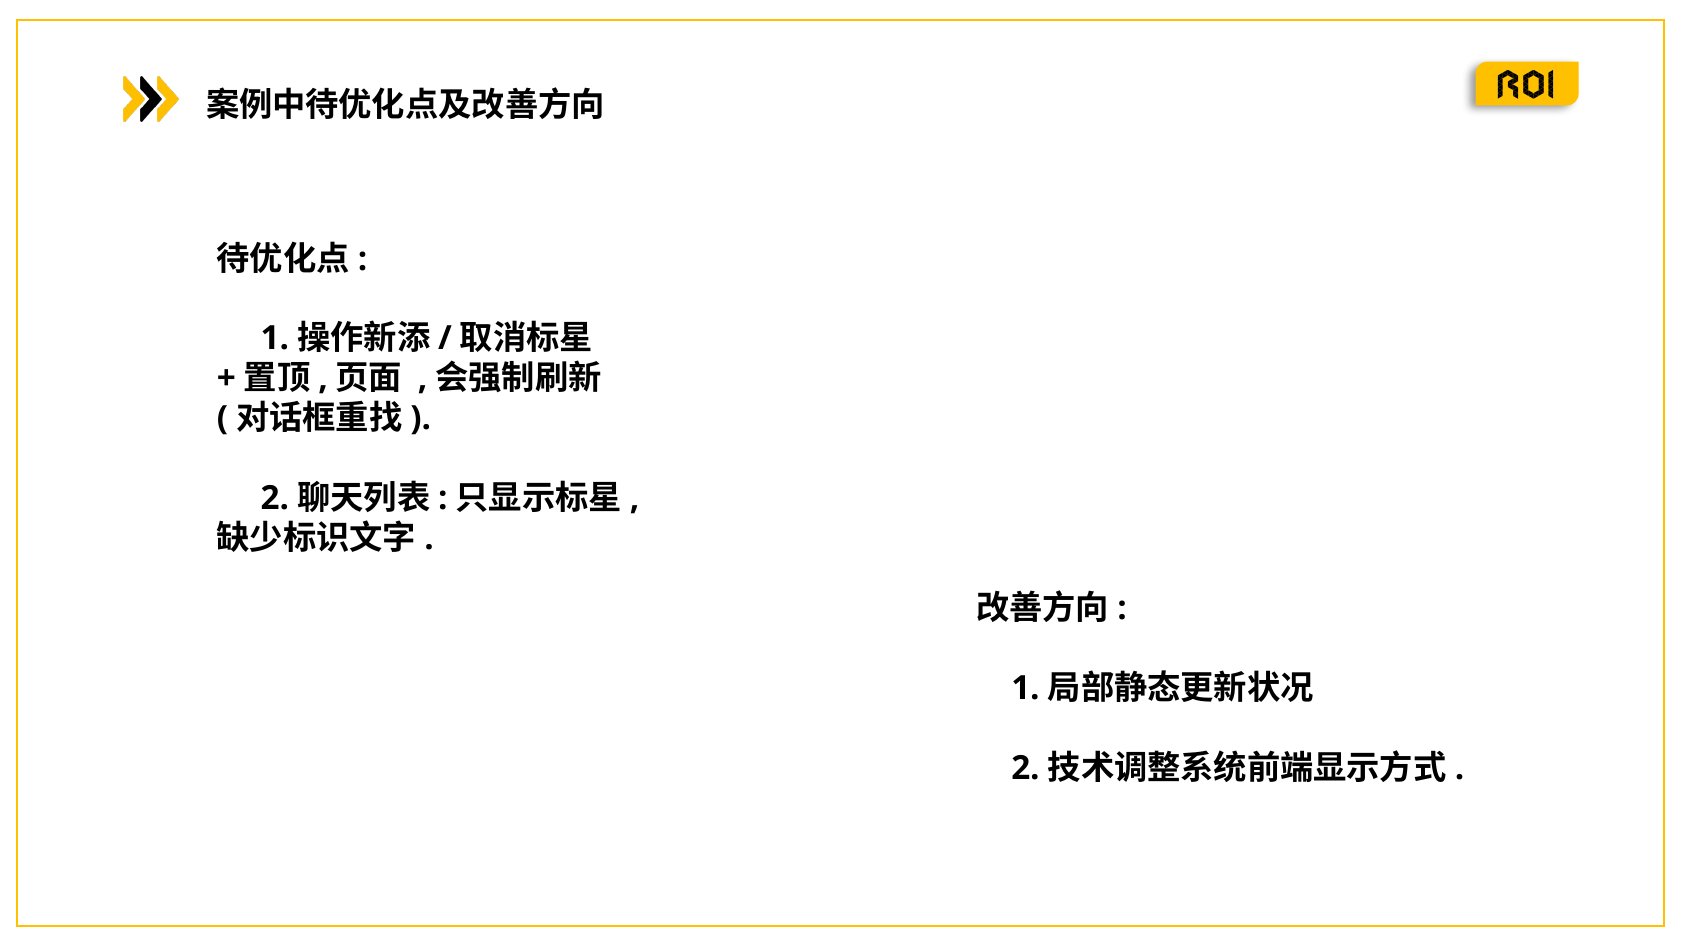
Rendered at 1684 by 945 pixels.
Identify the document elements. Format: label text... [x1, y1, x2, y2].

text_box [1475, 61, 1579, 106]
text_box 改善方向: 1.局部静态更新状况 2.技术调整系统前端显示方式. [961, 578, 1476, 794]
text_box 待优化点: 1.操作新添/取消标星+置顶,页面 ,会强制刷新(对话框重找). 2.聊天列表:只显示标星,缺少标识文字. [202, 229, 664, 564]
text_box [123, 76, 180, 122]
text_box [16, 19, 1665, 927]
